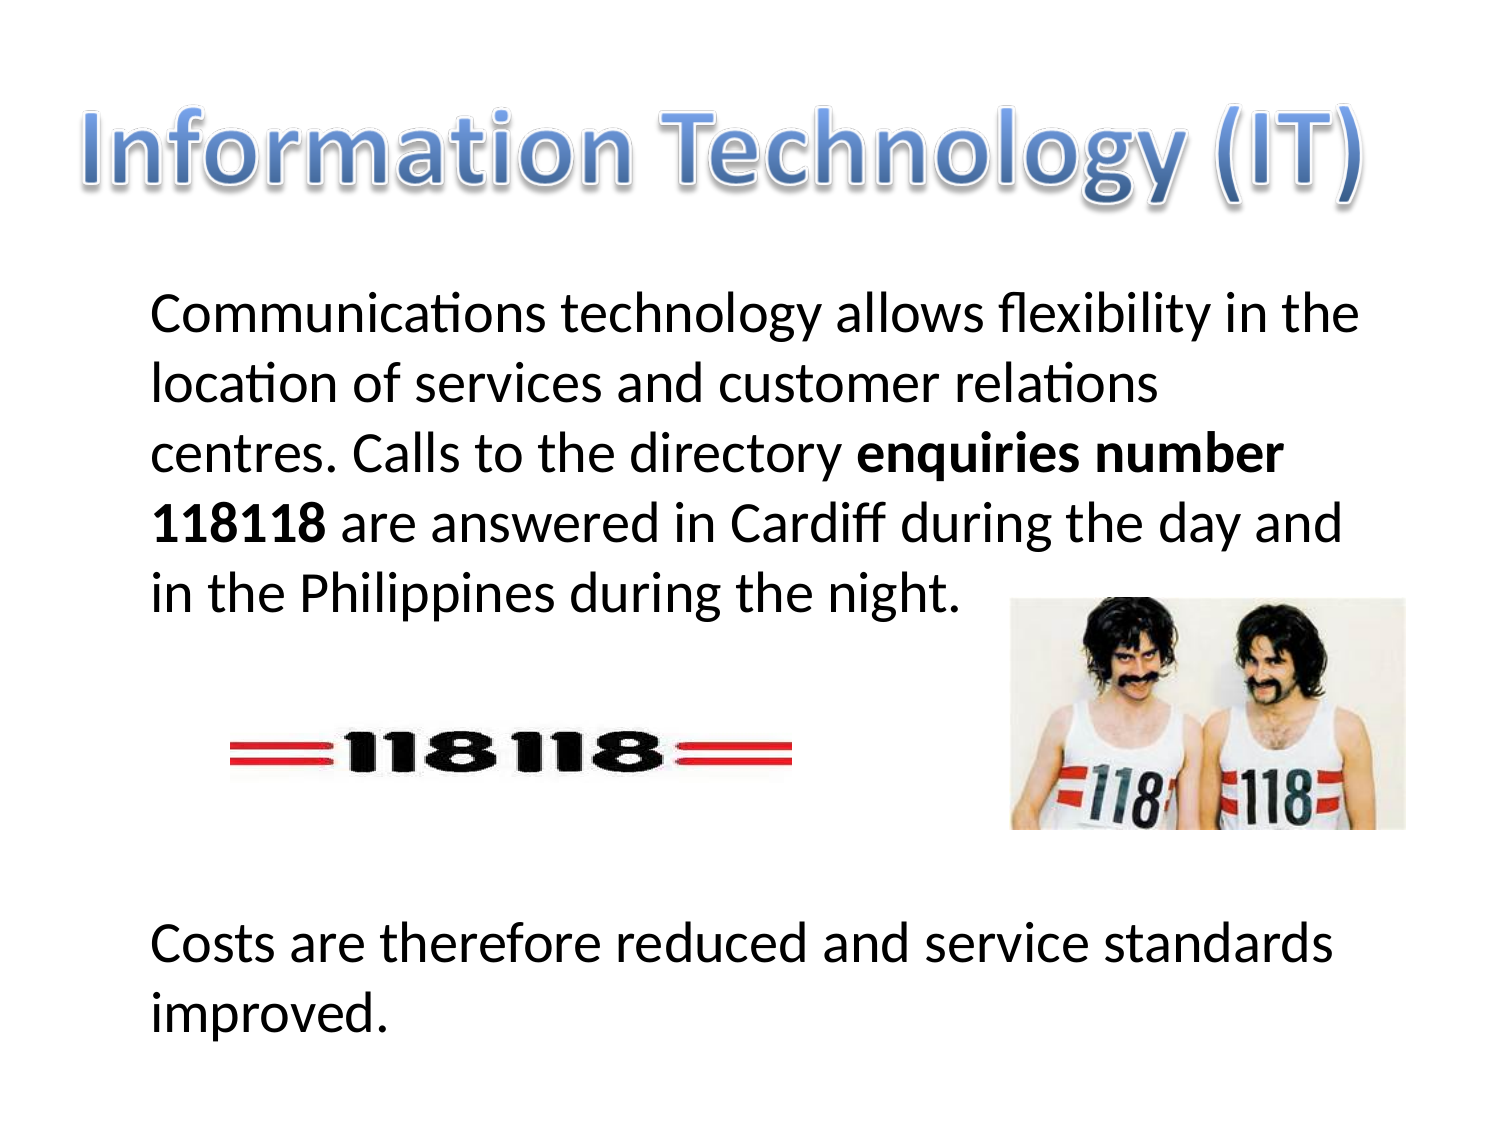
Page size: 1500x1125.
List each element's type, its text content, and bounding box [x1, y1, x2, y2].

picture [229, 644, 793, 880]
picture [1009, 597, 1406, 830]
text_box Communications technology allows flexibility in the location of services and customer relations centres. Calls to the directory enquiries number 118118 are answered in Cardiff during the day and in the Philippines during the night. Costs are therefore reduced and service standards improved. [135, 304, 1376, 1052]
picture [0, 42, 1443, 297]
